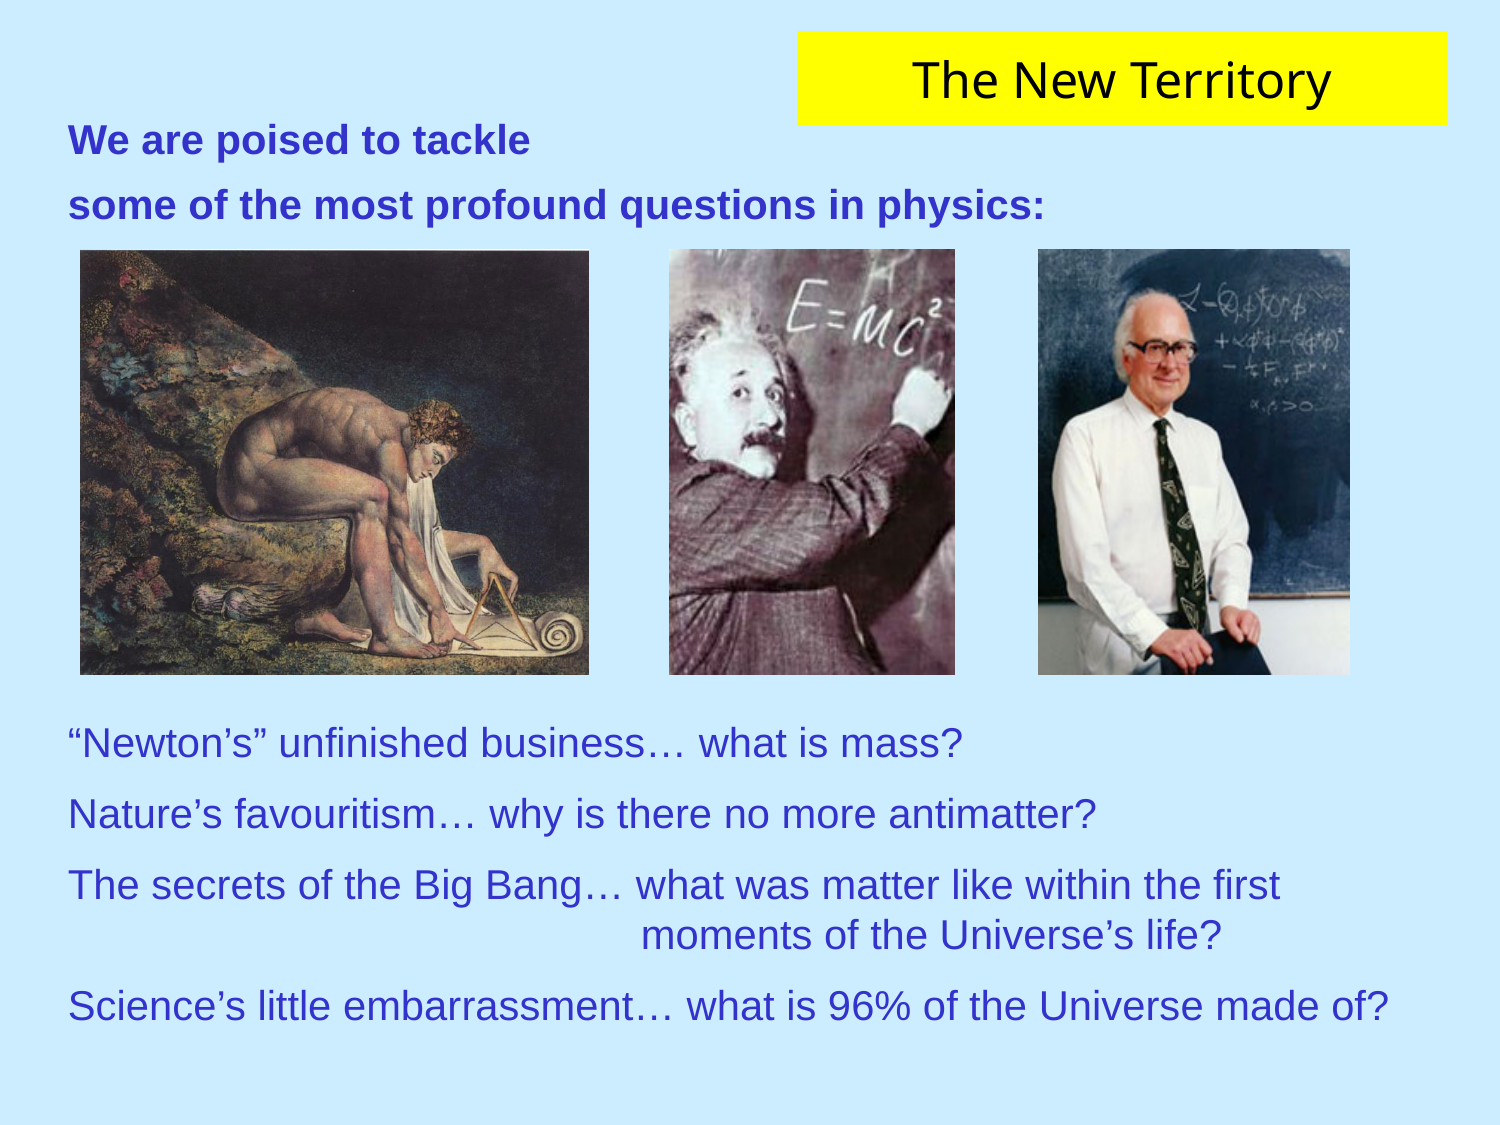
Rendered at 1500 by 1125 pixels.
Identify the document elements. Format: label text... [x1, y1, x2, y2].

text_box We are poised to tackle some of the most profound questions in physics: “Newton’s” unfinished business… what is mass? Nature’s favouritism… why is there no more antimatter? The secrets of the Big Bang… what was matter like within the first c moments of the Universe’s life? Science’s little embarrassment… what is 96% of the Universe made of? [53, 90, 1473, 1037]
title The New Territory [796, 30, 1448, 90]
picture [1038, 249, 1350, 676]
picture [80, 249, 589, 676]
picture [668, 249, 955, 676]
